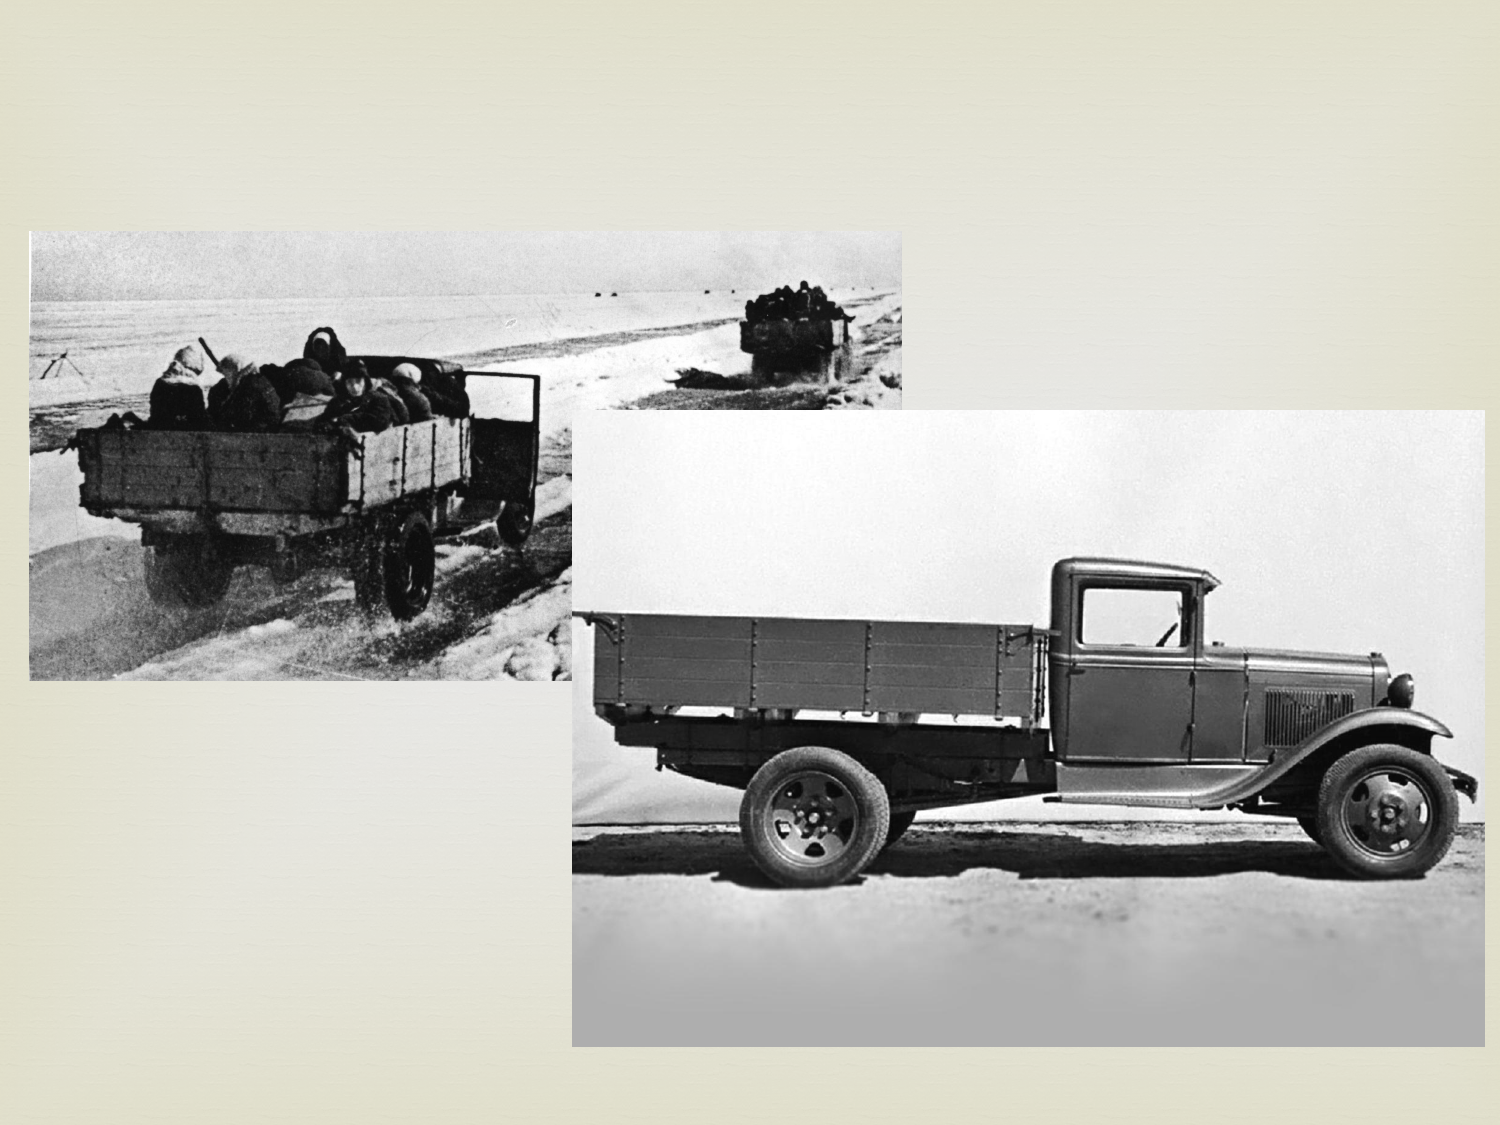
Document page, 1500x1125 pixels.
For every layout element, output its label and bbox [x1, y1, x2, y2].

picture [28, 231, 1485, 1048]
